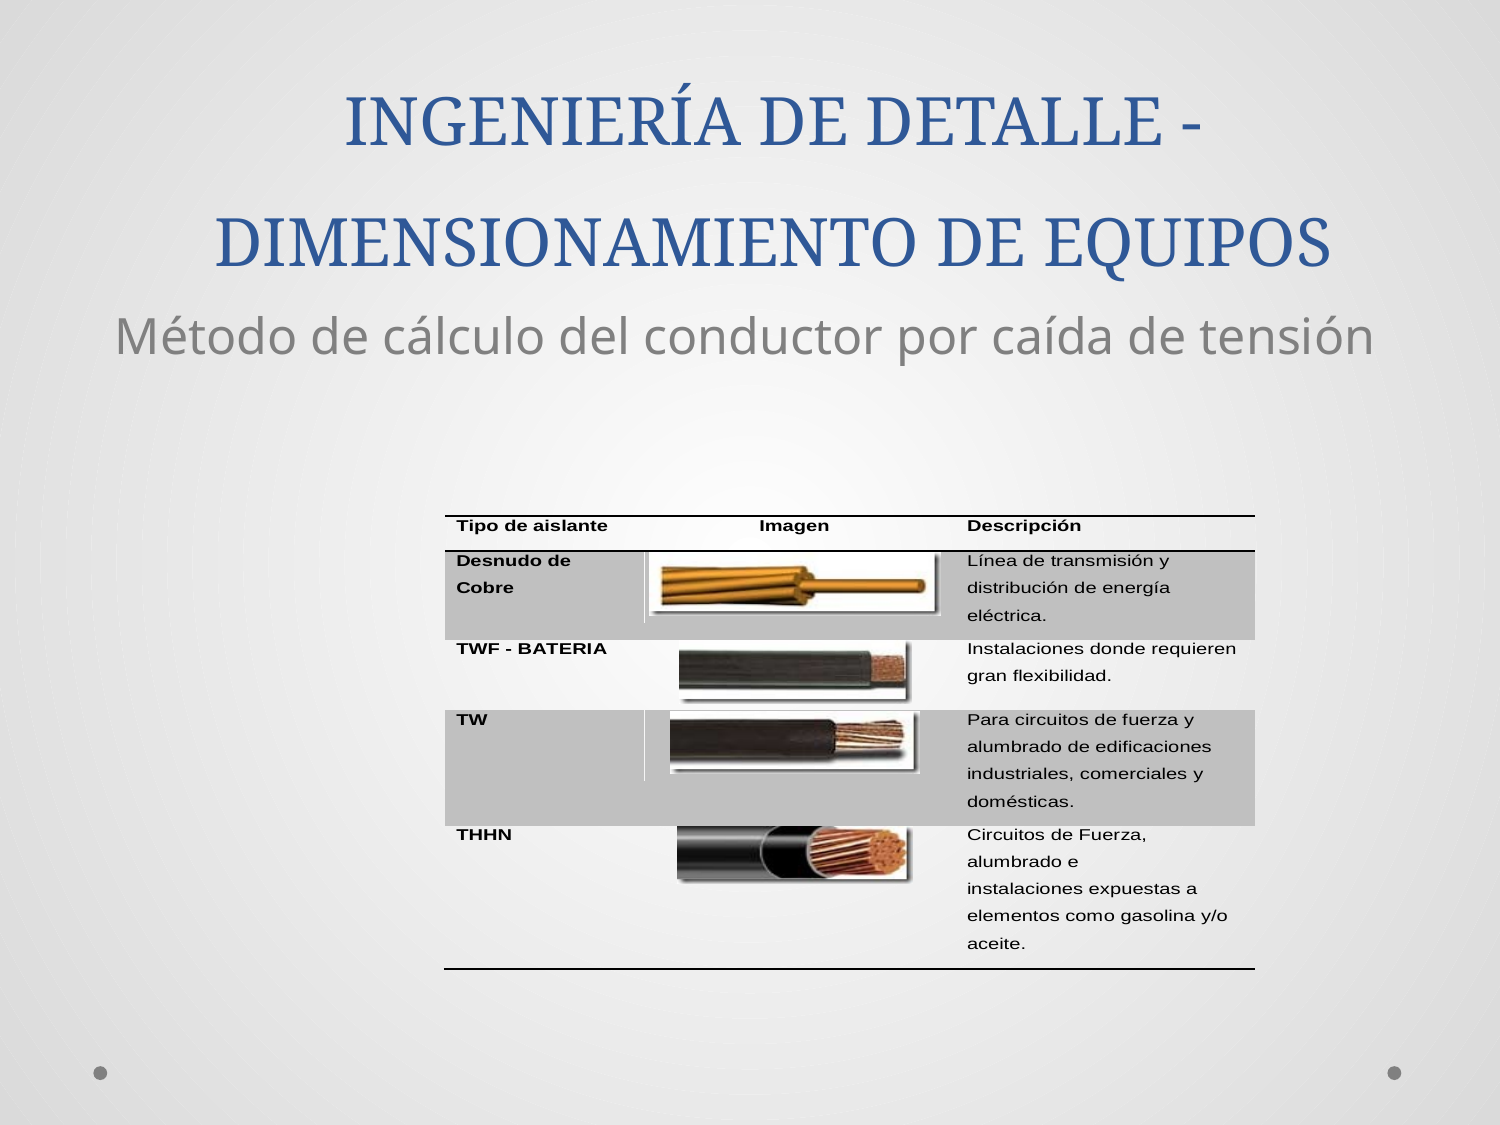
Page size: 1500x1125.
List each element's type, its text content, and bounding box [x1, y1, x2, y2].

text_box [407, 514, 1294, 1125]
text_box INGENIERÍA DE DETALLE -DIMENSIONAMIENTO DE EQUIPOS [88, 30, 1459, 173]
text_box Método de cálculo del conductor por caída de tensión [100, 296, 1424, 421]
